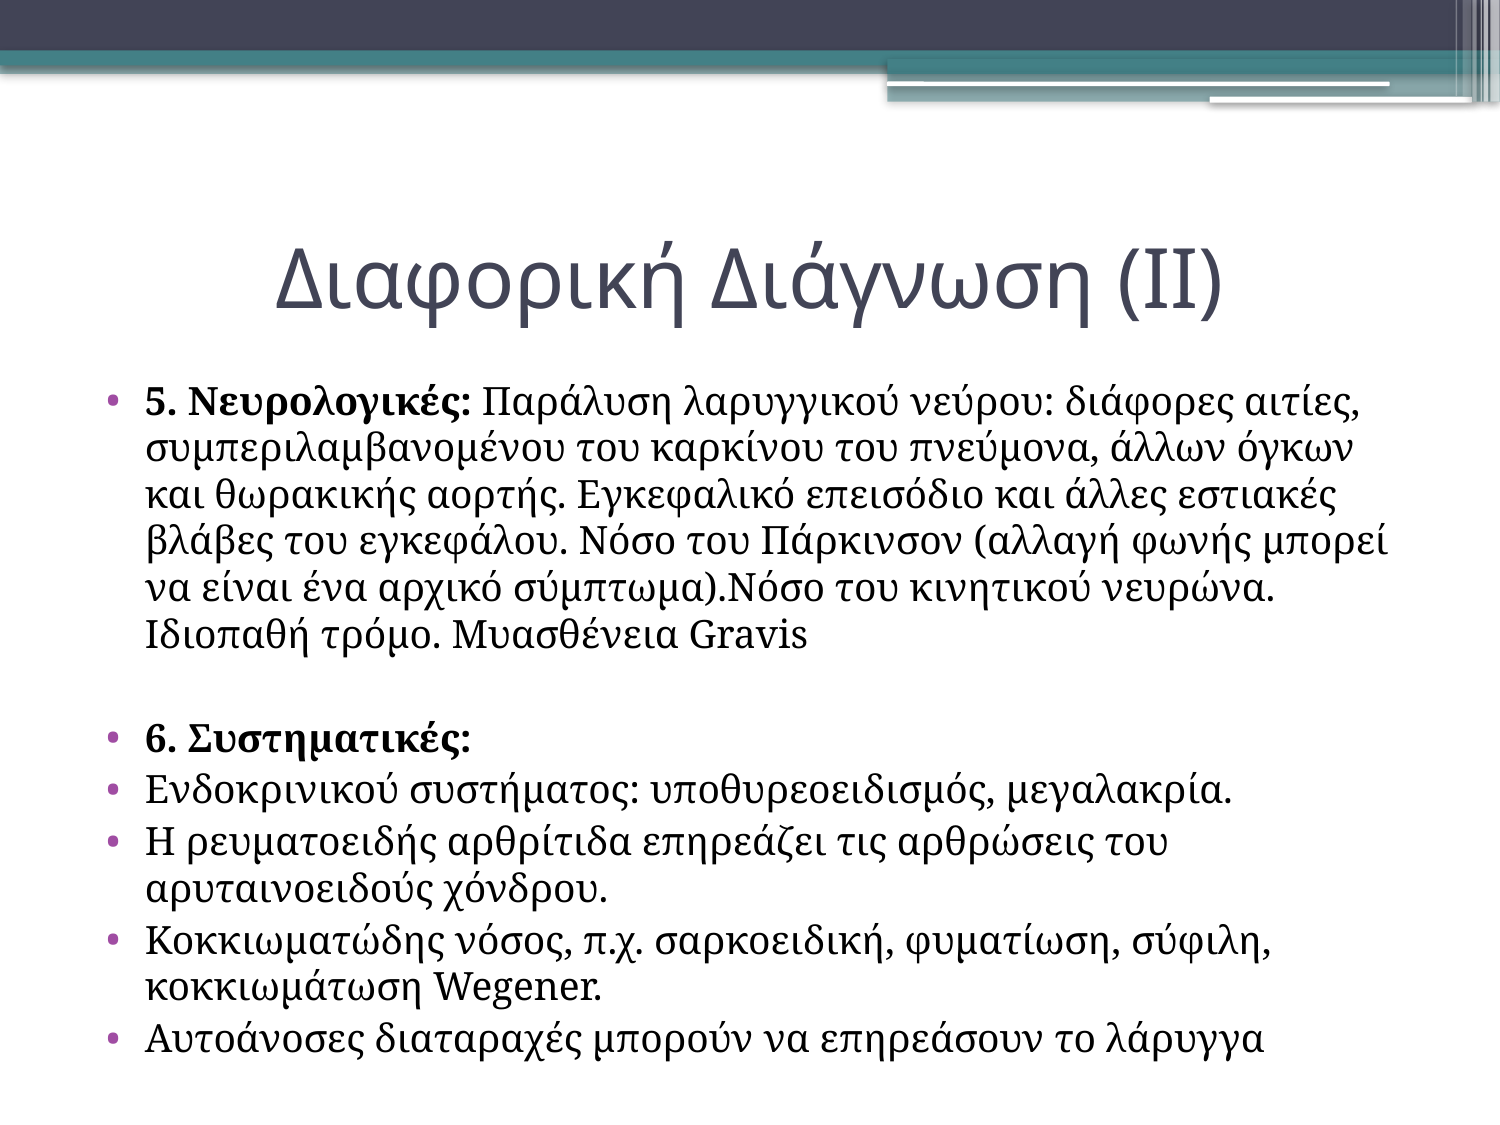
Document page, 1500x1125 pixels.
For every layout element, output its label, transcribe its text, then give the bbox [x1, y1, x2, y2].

list 5. Νευρολογικές: Παράλυση λαρυγγικού νεύρου: διάφορες αιτίες, συμπεριλαμβανομένου του καρκίνου του πνεύμονα, άλλων όγκων και θωρακικής αορτής. Εγκεφαλικό επεισόδιο και άλλες εστιακές βλάβες του εγκεφάλου. Νόσο του Πάρκινσον (αλλαγή φωνής μπορεί να είναι ένα αρχικό σύμπτωμα).Νόσο του κινητικού νευρώνα. Ιδιοπαθή τρόμο. Μυασθένεια Gravis 6. Συστηματικές: Ενδοκρινικού συστήματος: υποθυρεοειδισμός, μεγαλακρία. Η ρευματοειδής αρθρίτιδα επηρεάζει τις αρθρώσεις του αρυταινοειδούς χόνδρου. Κοκκιωματώδης νόσος, π.χ. σαρκοειδική, φυματίωση, σύφιλη, κοκκιωμάτωση Wegener. Αυτοάνοσες διαταραχές μπορούν να επηρεάσουν το λάρυγγα [75, 368, 1425, 1079]
title Διαφορική Διάγνωση (ΙΙ) [75, 187, 1425, 363]
